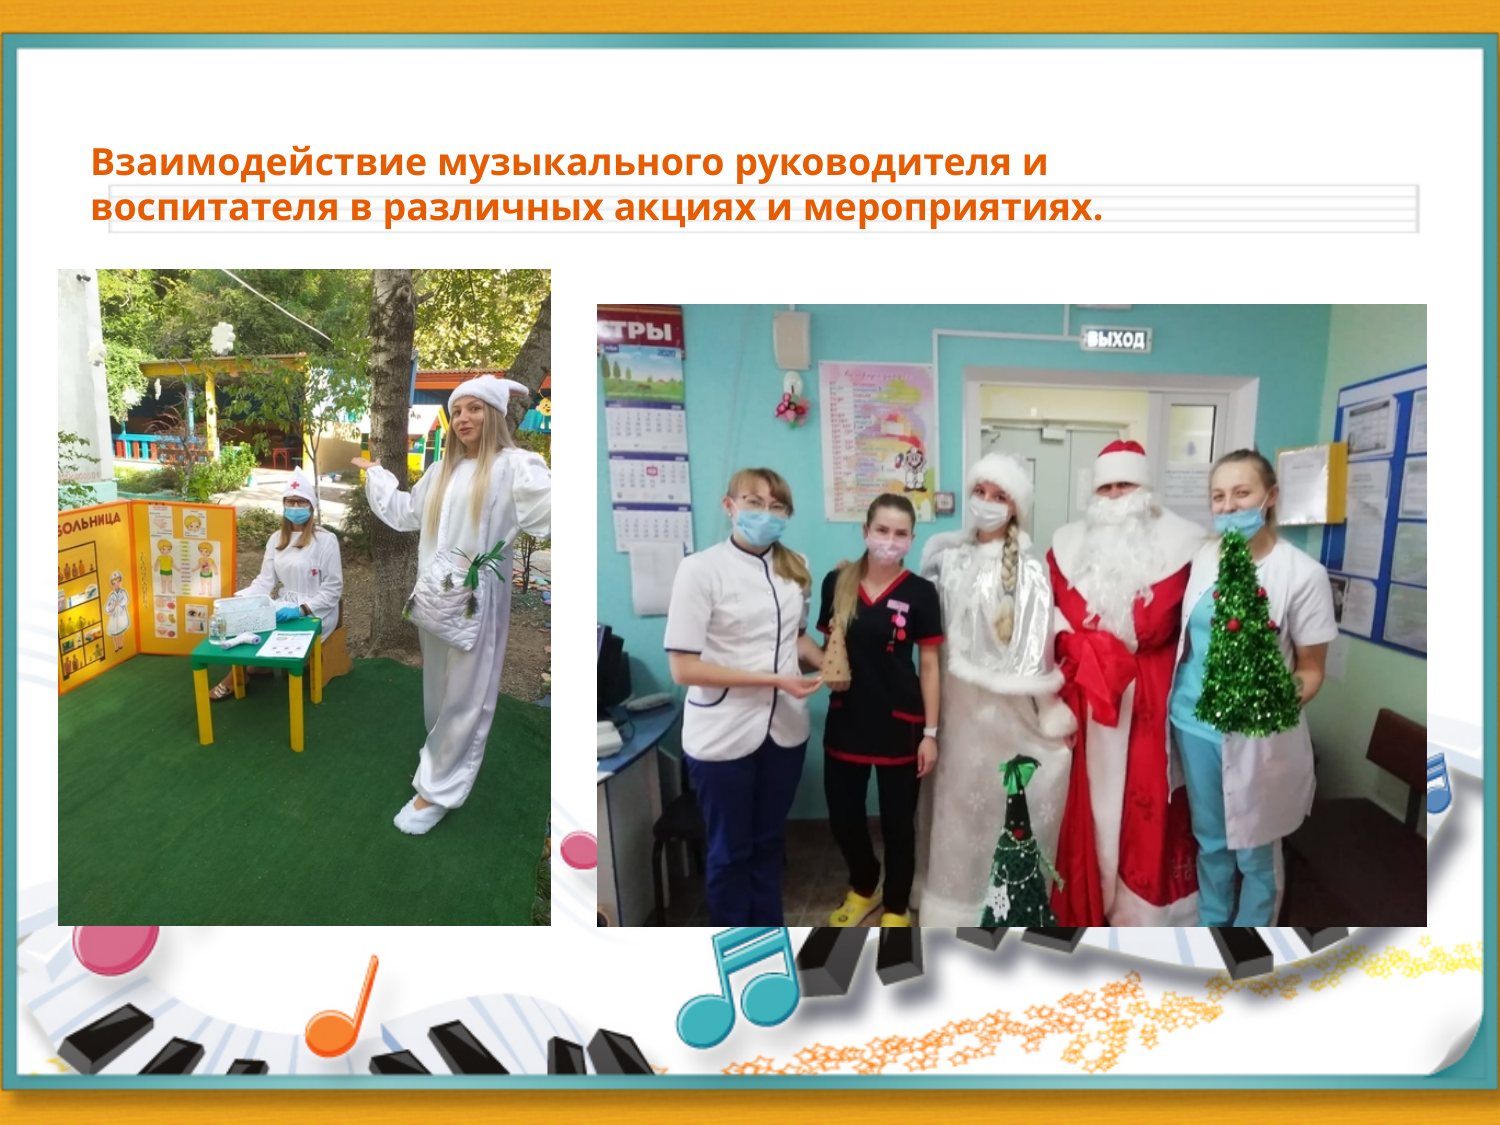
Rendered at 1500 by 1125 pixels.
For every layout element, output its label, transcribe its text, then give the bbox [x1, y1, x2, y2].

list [597, 304, 1427, 927]
picture [0, 0, 1500, 1125]
title Взаимодействие музыкального руководителя и воспитателя в различных акциях и мероприятиях. [74, 44, 1247, 236]
